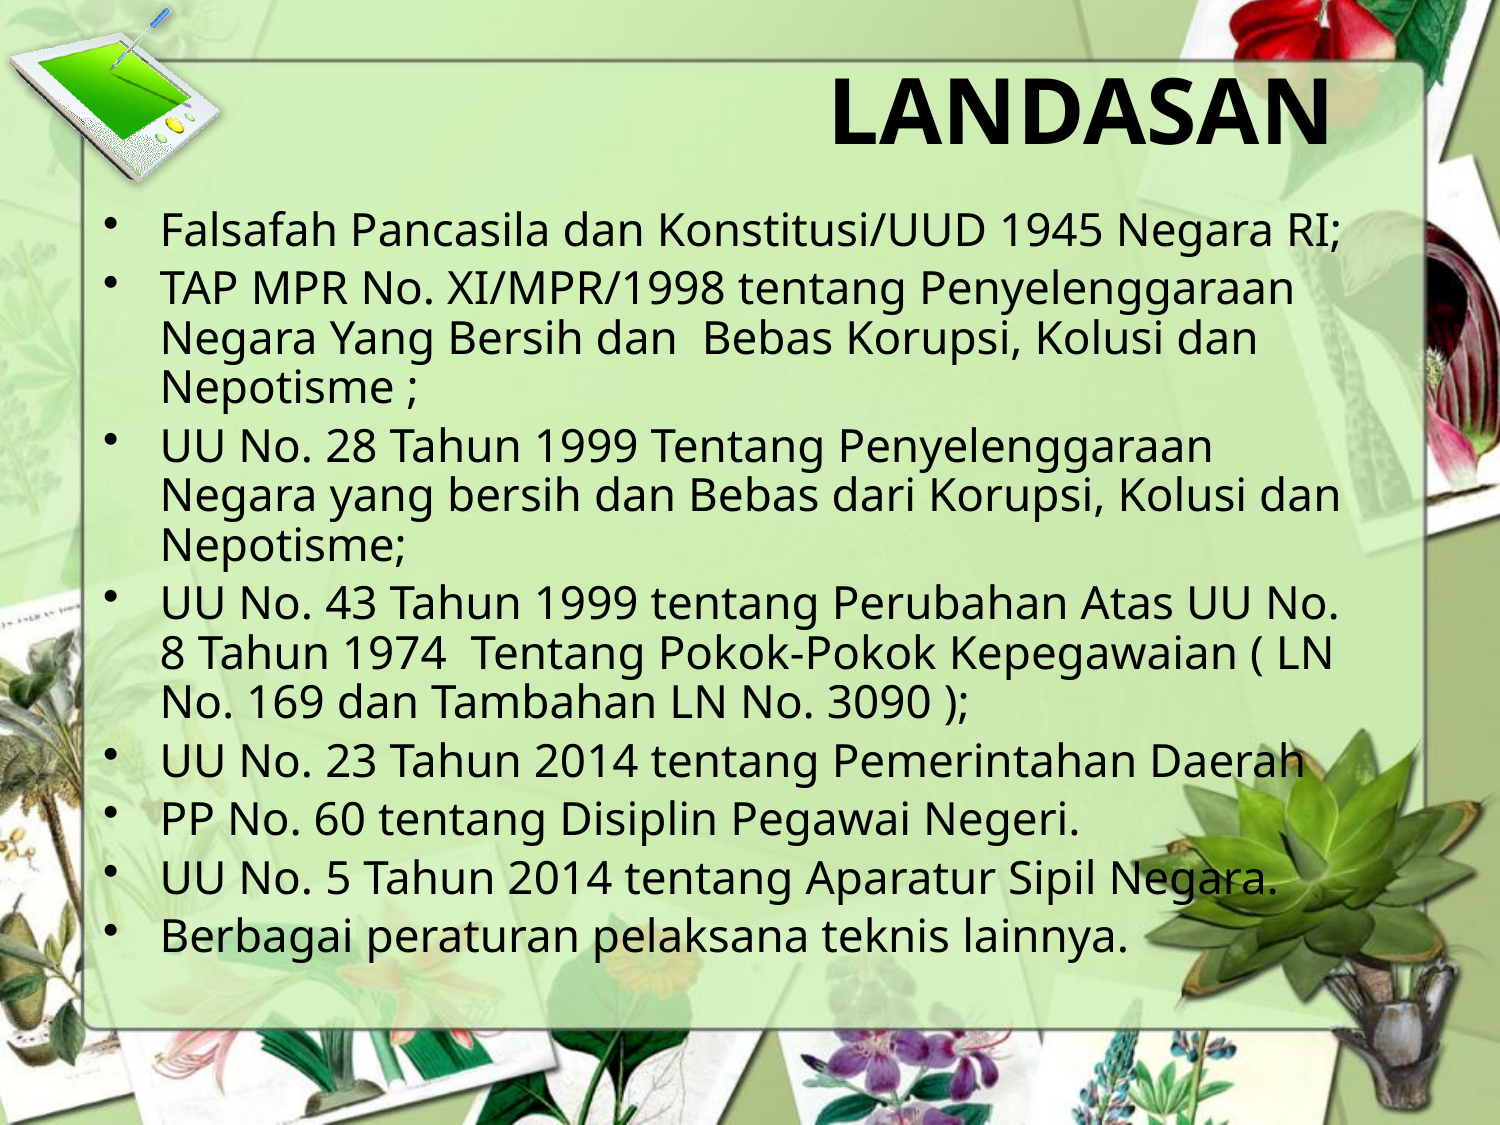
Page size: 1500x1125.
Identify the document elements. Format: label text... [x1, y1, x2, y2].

title LANDASAN [74, 0, 1351, 215]
picture [0, 0, 1500, 1125]
list Falsafah Pancasila dan Konstitusi/UUD 1945 Negara RI; TAP MPR No. XI/MPR/1998 tentang Penyelenggaraan Negara Yang Bersih dan Bebas Korupsi, Kolusi dan Nepotisme ; UU No. 28 Tahun 1999 Tentang Penyelenggaraan Negara yang bersih dan Bebas dari Korupsi, Kolusi dan Nepotisme; UU No. 43 Tahun 1999 tentang Perubahan Atas UU No. 8 Tahun 1974 Tentang Pokok-Pokok Kepegawaian ( LN No. 169 dan Tambahan LN No. 3090 ); UU No. 23 Tahun 2014 tentang Pemerintahan Daerah PP No. 60 tentang Disiplin Pegawai Negeri. UU No. 5 Tahun 2014 tentang Aparatur Sipil Negara. Berbagai peraturan pelaksana teknis lainnya. [87, 198, 1364, 1004]
